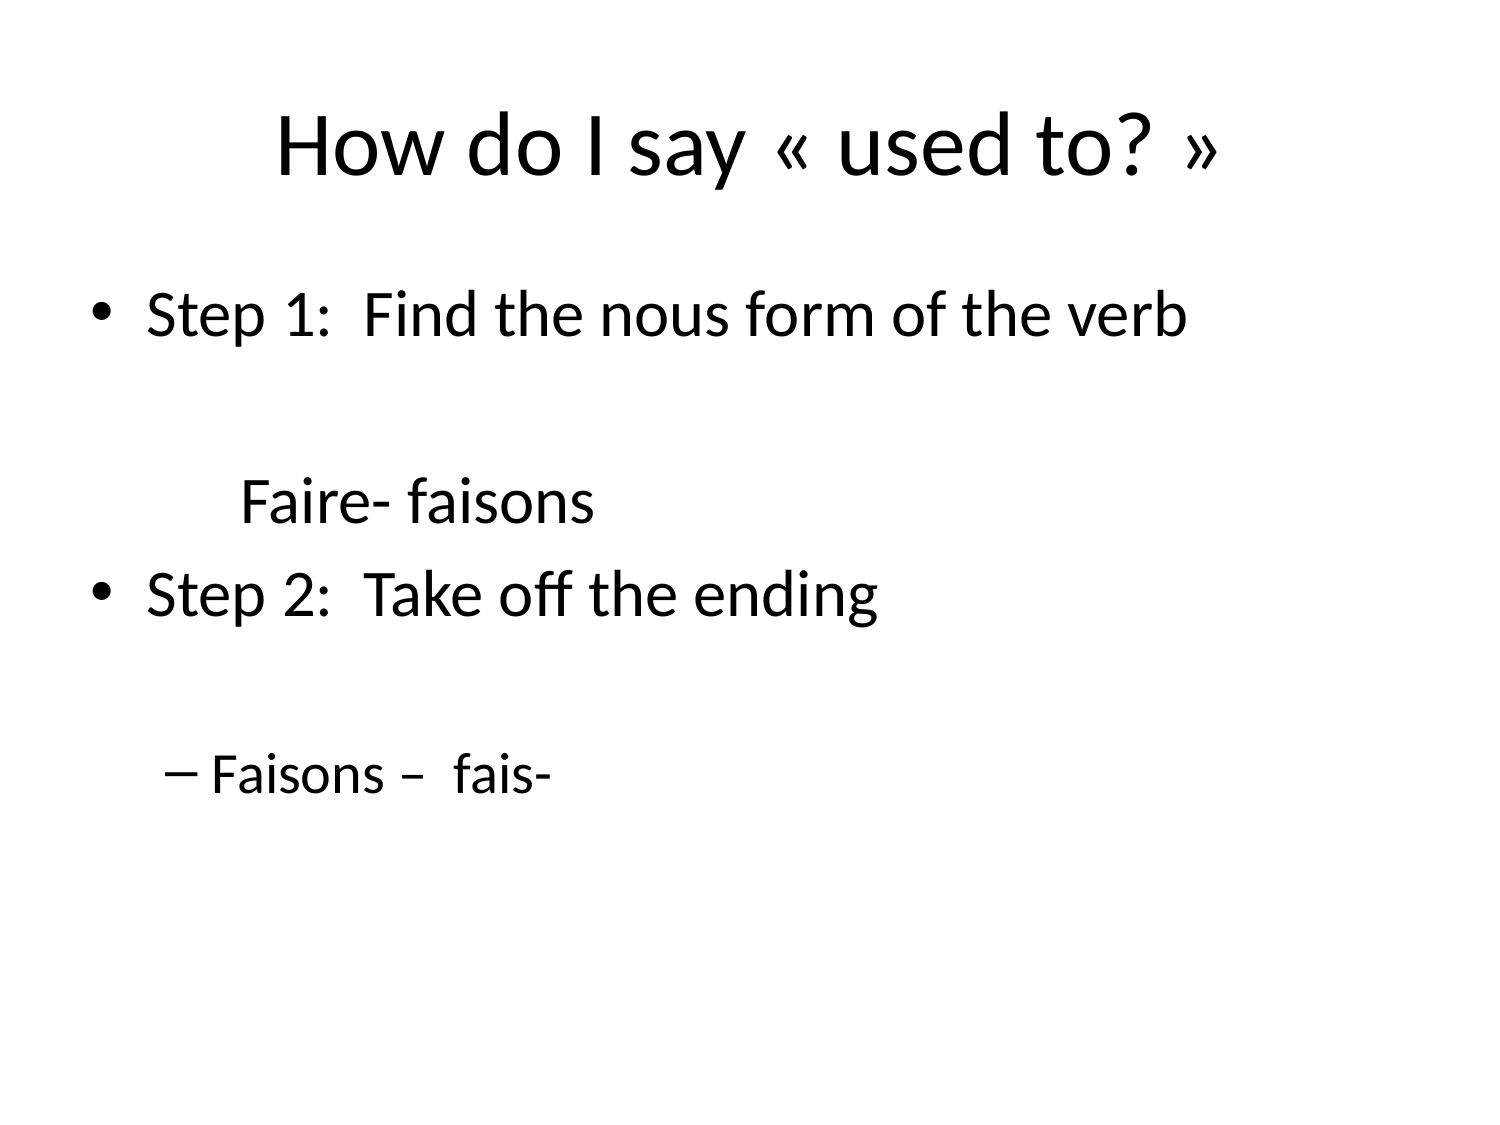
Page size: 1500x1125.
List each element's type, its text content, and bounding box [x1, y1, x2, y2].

title How do I say « used to? » [75, 45, 1425, 233]
list Step 1: Find the nous form of the verb Faire- faisons Step 2: Take off the ending Faisons – fais- [75, 262, 1425, 1005]
